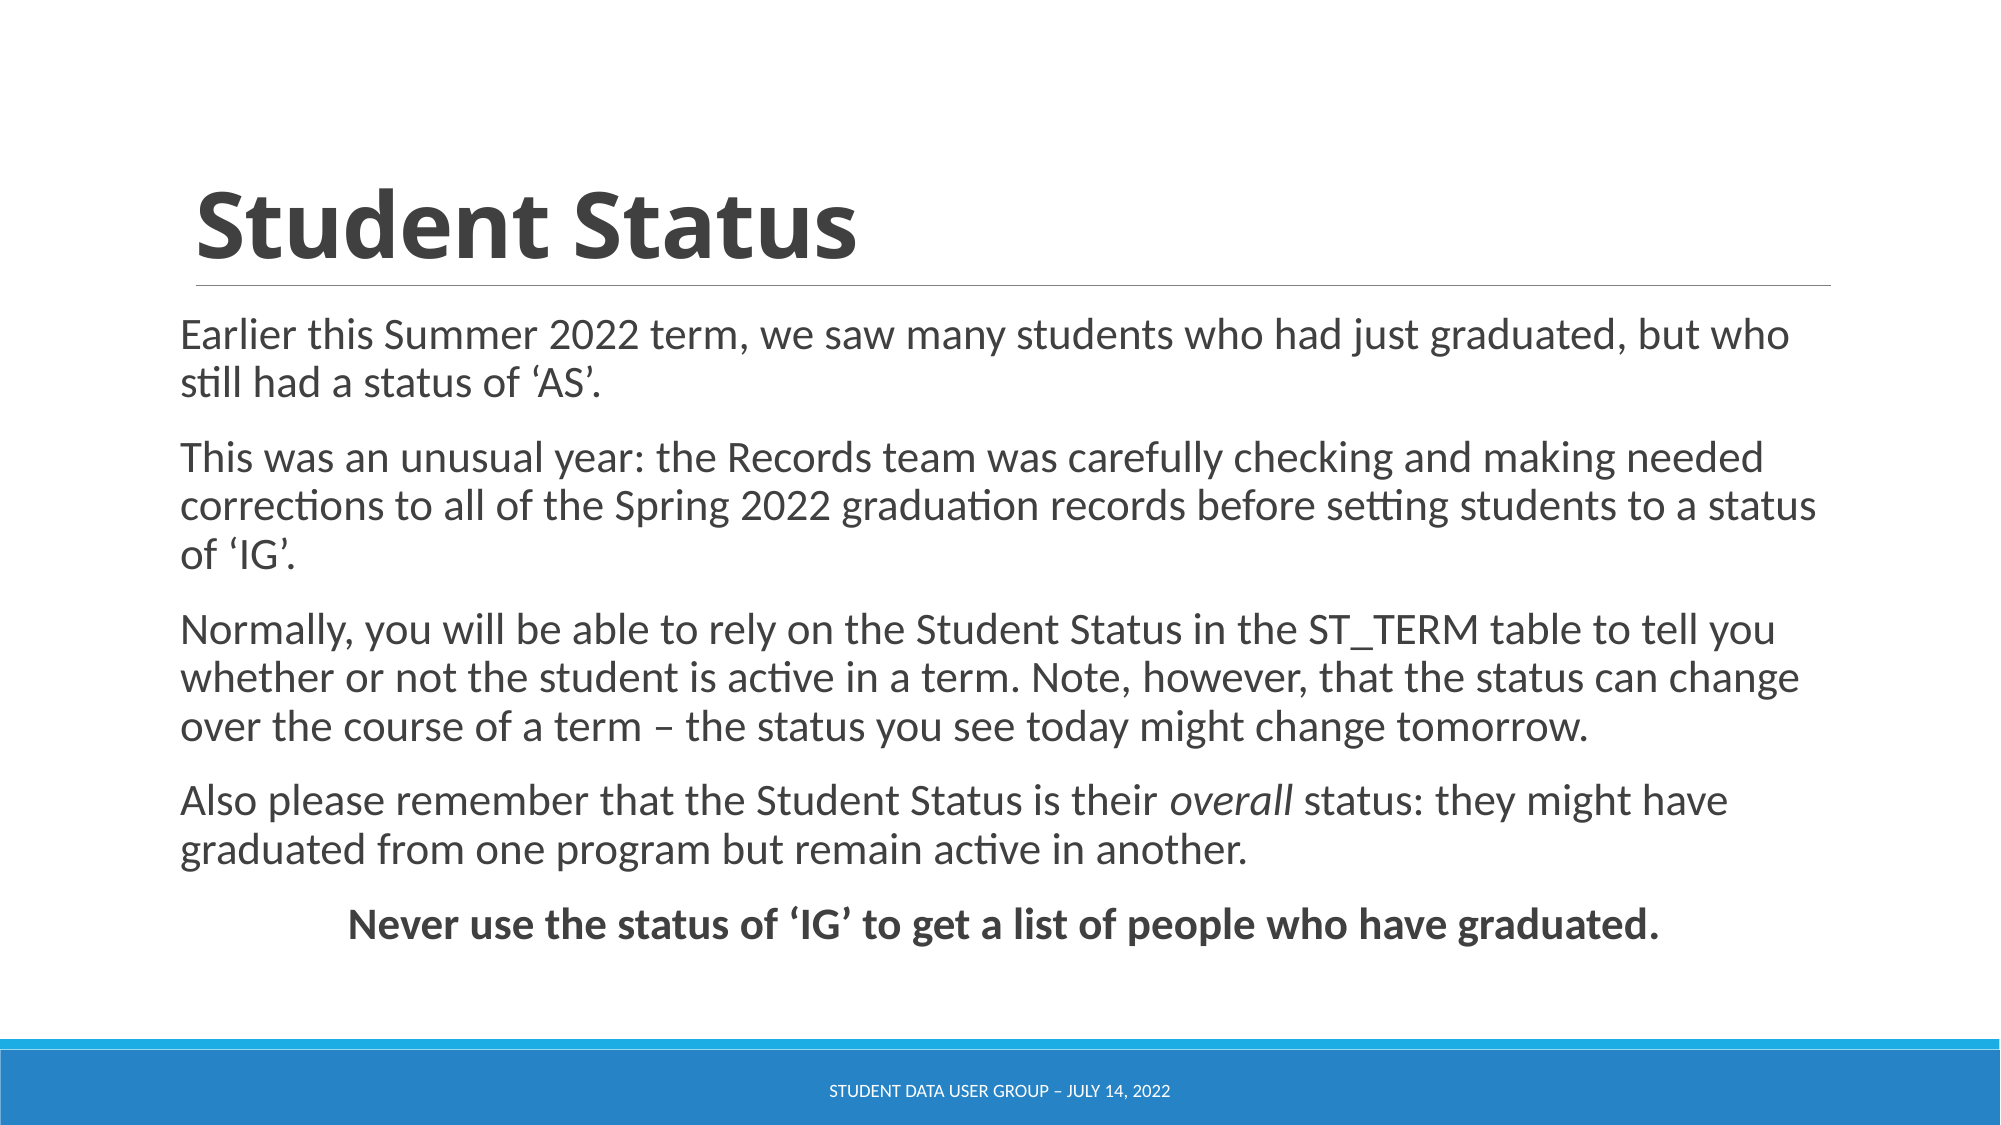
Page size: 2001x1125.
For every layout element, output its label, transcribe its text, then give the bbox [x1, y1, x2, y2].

list Earlier this Summer 2022 term, we saw many students who had just graduated, but who still had a status of ‘AS’. This was an unusual year: the Records team was carefully checking and making needed corrections to all of the Spring 2022 graduation records before setting students to a status of ‘IG’. Normally, you will be able to rely on the Student Status in the ST_TERM table to tell you whether or not the student is active in a term. Note, however, that the status can change over the course of a term – the status you see today might change tomorrow. Also please remember that the Student Status is their overall status: they might have graduated from one program but remain active in another. Never use the status of ‘IG’ to get a list of people who have graduated. [180, 302, 1830, 963]
text_box Student Data User Group – July 14, 2022 [604, 1059, 1396, 1120]
title Student Status [180, 47, 1830, 285]
